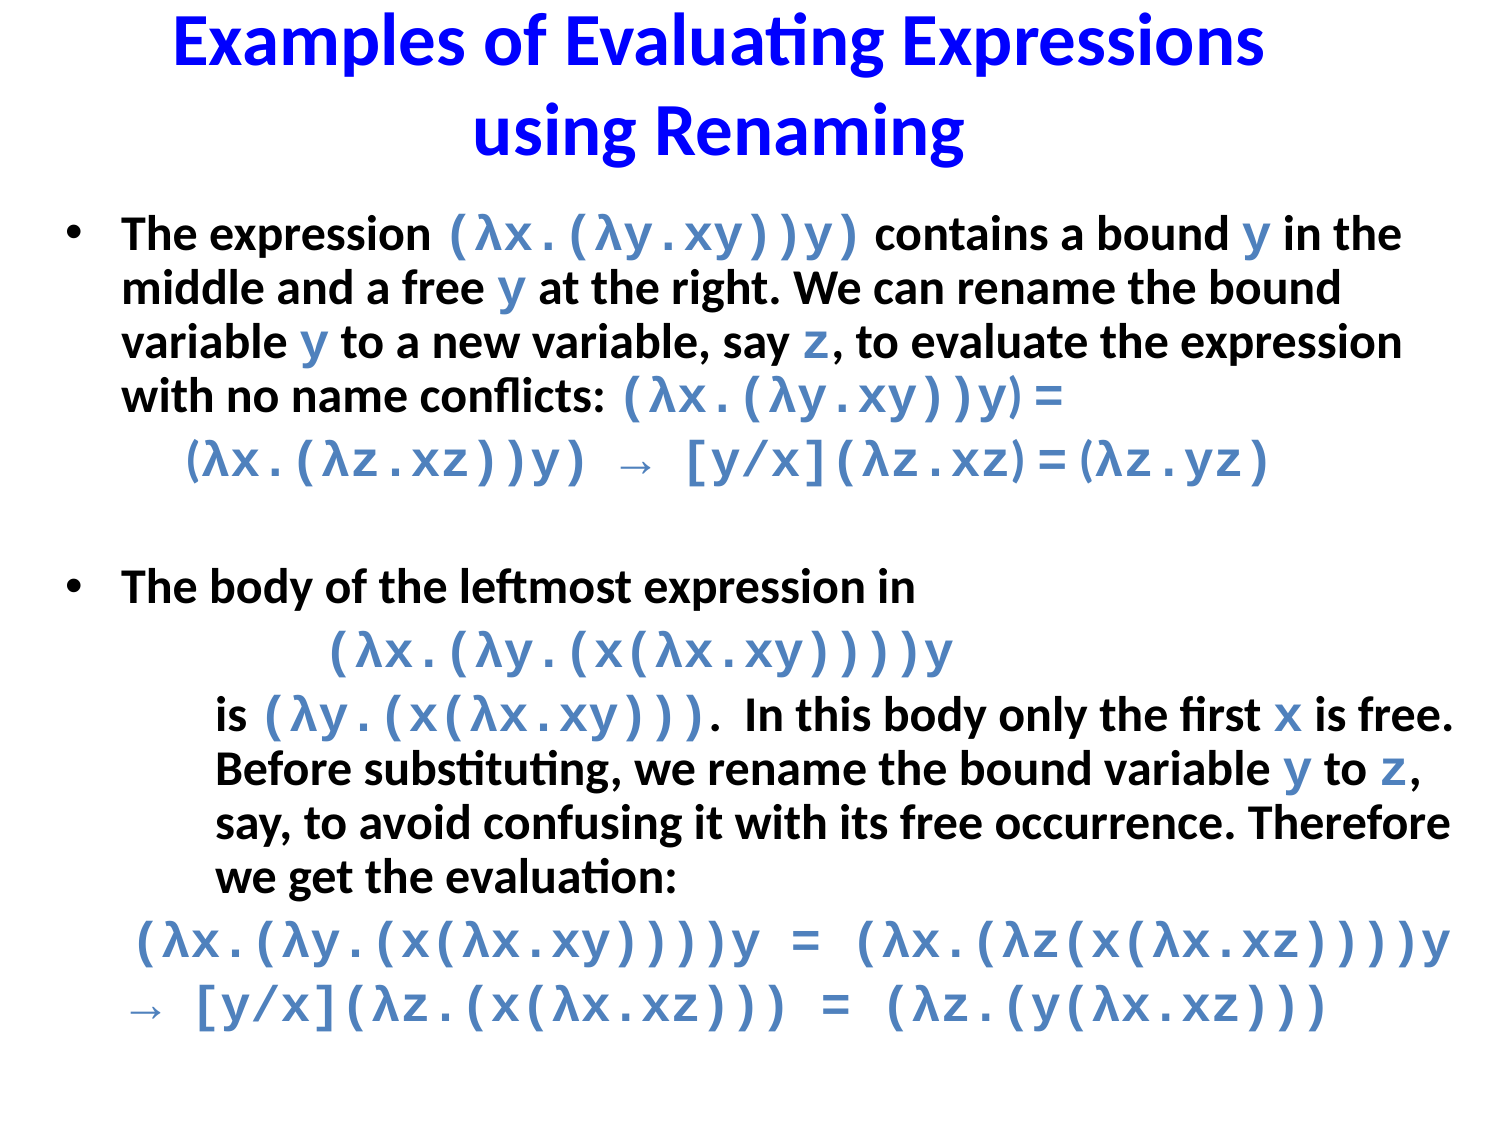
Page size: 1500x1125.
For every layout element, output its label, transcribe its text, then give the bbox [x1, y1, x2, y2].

list The expression (λx.(λy.xy))y) contains a bound y in the middle and a free y at the right. We can rename the bound variable y to a new variable, say z, to evaluate the expression with no name conflicts: (λx.(λy.xy))y) = (λx.(λz.xz))y) → [y/x](λz.xz) = (λz.yz) The body of the leftmost expression in (λx.(λy.(x(λx.xy))))y is (λy.(x(λx.xy))). In this body only the first x is free. Before substituting, we rename the bound variable y to z, say, to avoid confusing it with its free occurrence. Therefore we get the evaluation: (λx.(λy.(x(λx.xy))))y = (λx.(λz(x(λx.xz))))y → [y/x](λz.(x(λx.xz))) = (λz.(y(λx.xz))) [50, 199, 1474, 1088]
title Examples of Evaluating Expressions using Renaming [29, 11, 1410, 150]
